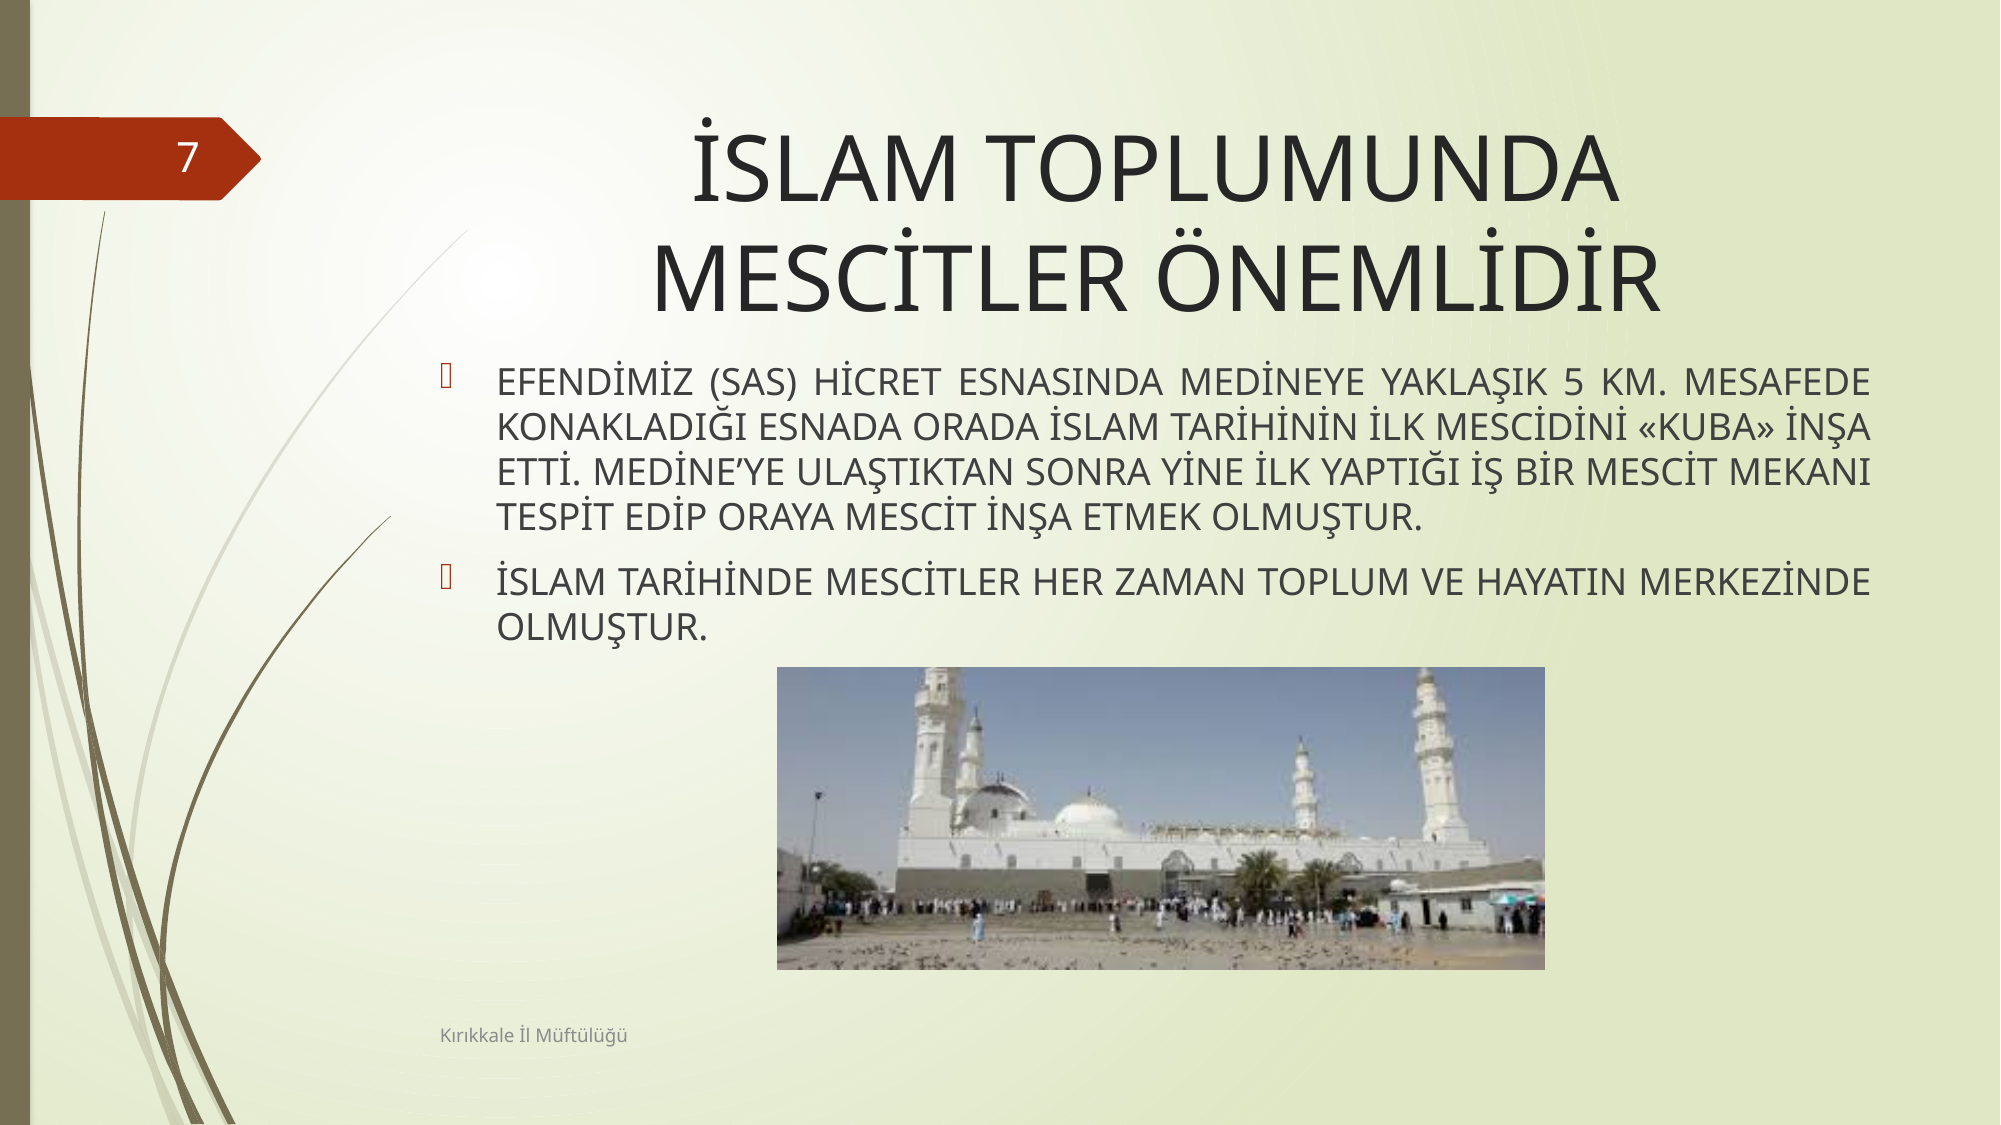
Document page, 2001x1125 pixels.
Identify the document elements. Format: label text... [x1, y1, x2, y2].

slide_number 7 [87, 129, 216, 190]
footer Kırıkkale İl Müftülüğü [424, 1006, 1675, 1067]
list EFENDİMİZ (SAS) HİCRET ESNASINDA MEDİNEYE YAKLAŞIK 5 KM. MESAFEDE KONAKLADIĞI ESNADA ORADA İSLAM TARİHİNİN İLK MESCİDİNİ «KUBA» İNŞA ETTİ. MEDİNE’YE ULAŞTIKTAN SONRA YİNE İLK YAPTIĞI İŞ BİR MESCİT MEKANI TESPİT EDİP ORAYA MESCİT İNŞA ETMEK OLMUŞTUR. İSLAM TARİHİNDE MESCİTLER HER ZAMAN TOPLUM VE HAYATIN MERKEZİNDE OLMUŞTUR. [424, 350, 1888, 970]
title İSLAM TOPLUMUNDA MESCİTLER ÖNEMLİDİR [425, 102, 1888, 313]
picture [776, 666, 1545, 970]
